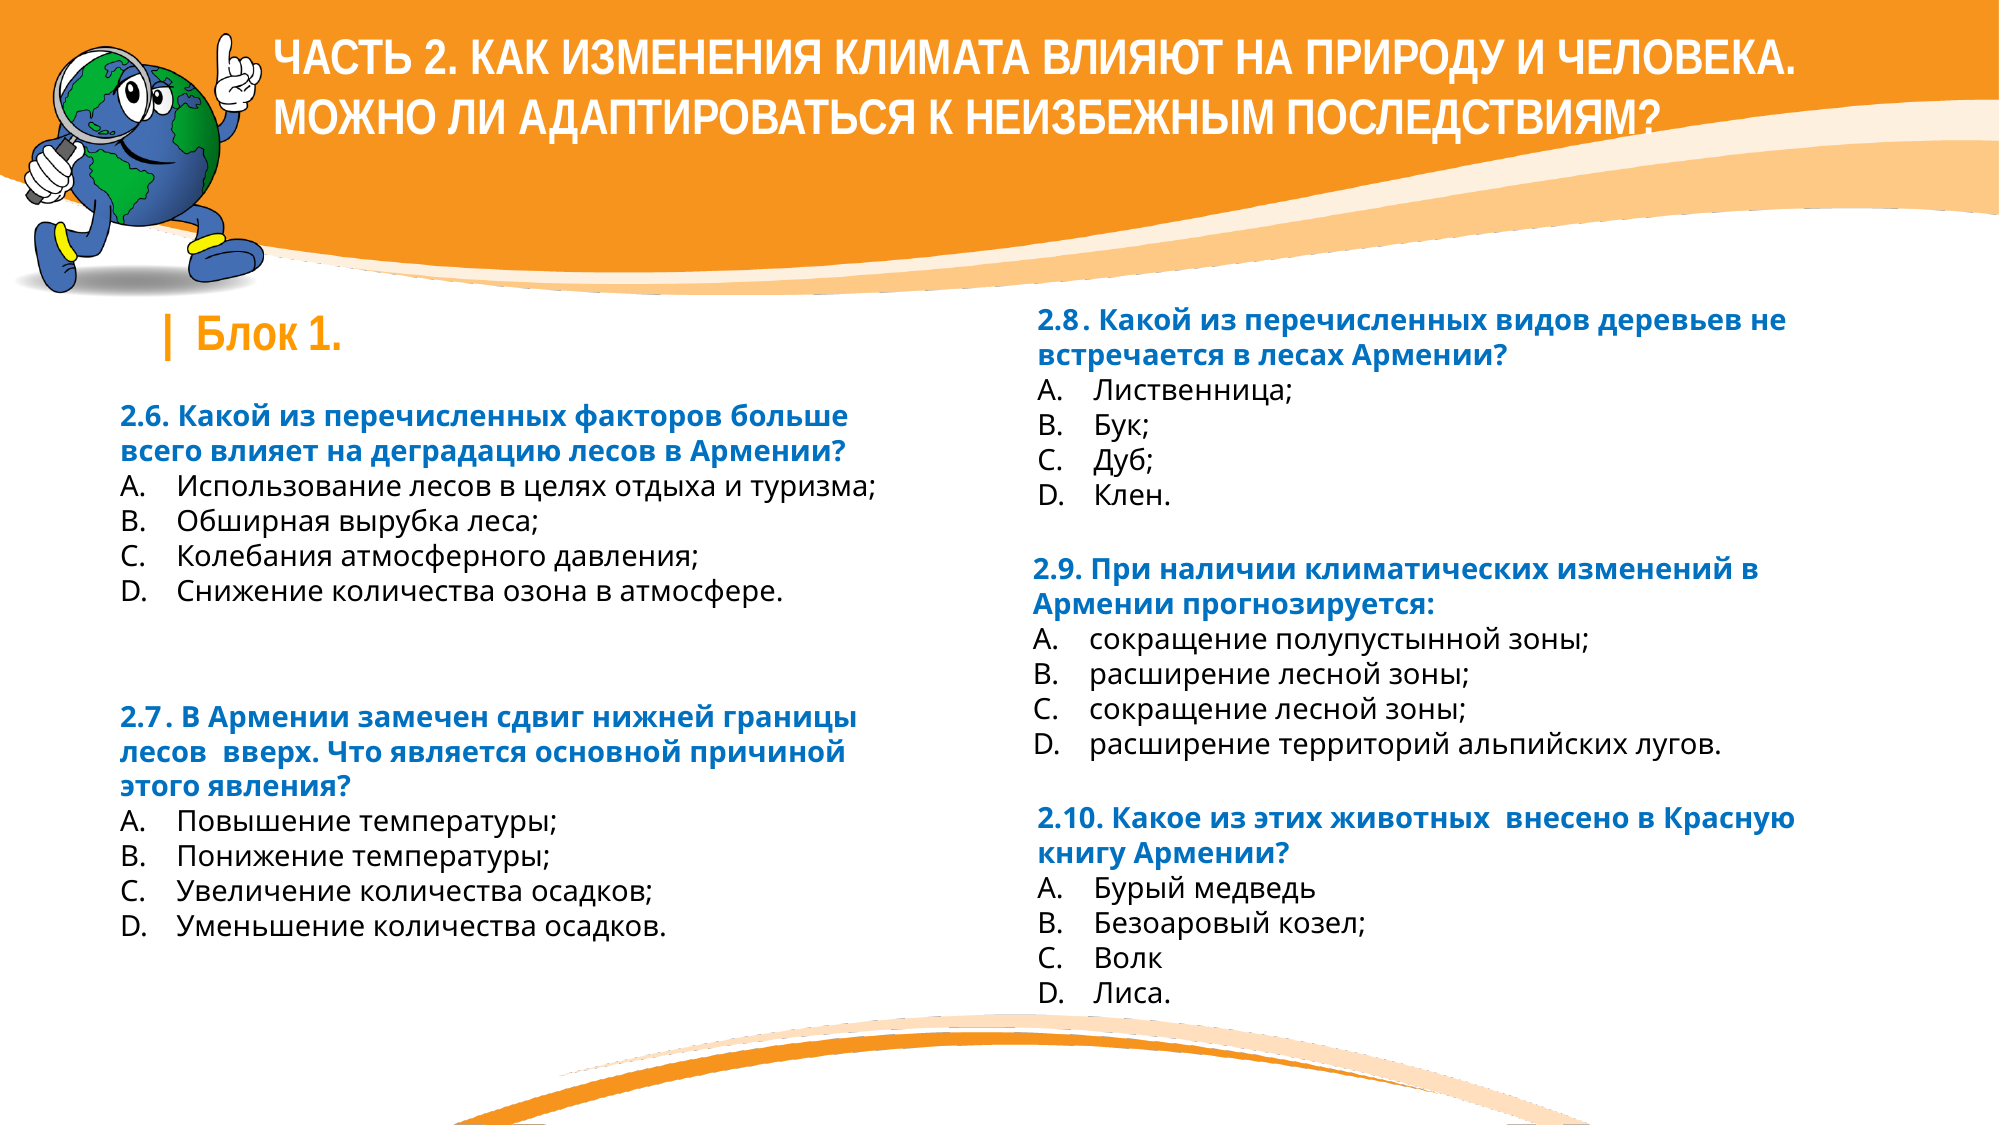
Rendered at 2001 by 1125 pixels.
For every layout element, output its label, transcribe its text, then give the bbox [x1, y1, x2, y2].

text_box | Блок 1. [147, 295, 838, 368]
text_box 2.9. При наличии климатических изменений в Армении прогнозируется: сокращение полупустынной зоны; расширение лесной зоны; сокращение лесной зоны; расширение территорий альпийских лугов. [1018, 543, 1843, 768]
text_box 2.6. Какой из перечисленных факторов больше всего влияет на деградацию лесов в Армении? Использование лесов в целях отдыха и туризма; Обширная вырубка леса; Колебания атмосферного давления; Снижение количества озона в атмосфере. [105, 389, 931, 615]
text_box 2.10. Какое из этих животных внесено в Красную книгу Армении? Бурый медведь Безоаровый козел; Волк Лиса. [1022, 791, 1848, 996]
text_box 2.8. Какой из перечисленных видов деревьев не встречается в лесах Армении? Лиственница; Бук; Дуб; Клен. [1022, 295, 1848, 519]
picture [0, 996, 1999, 1125]
picture [0, 0, 1999, 297]
text_box 2.7. В Армении замечен сдвиг нижней границы лесов вверх. Что является основной причиной этого явления? Повышение температуры; Понижение температуры; Увеличение количества осадков; Уменьшение количества осадков. [105, 690, 931, 950]
